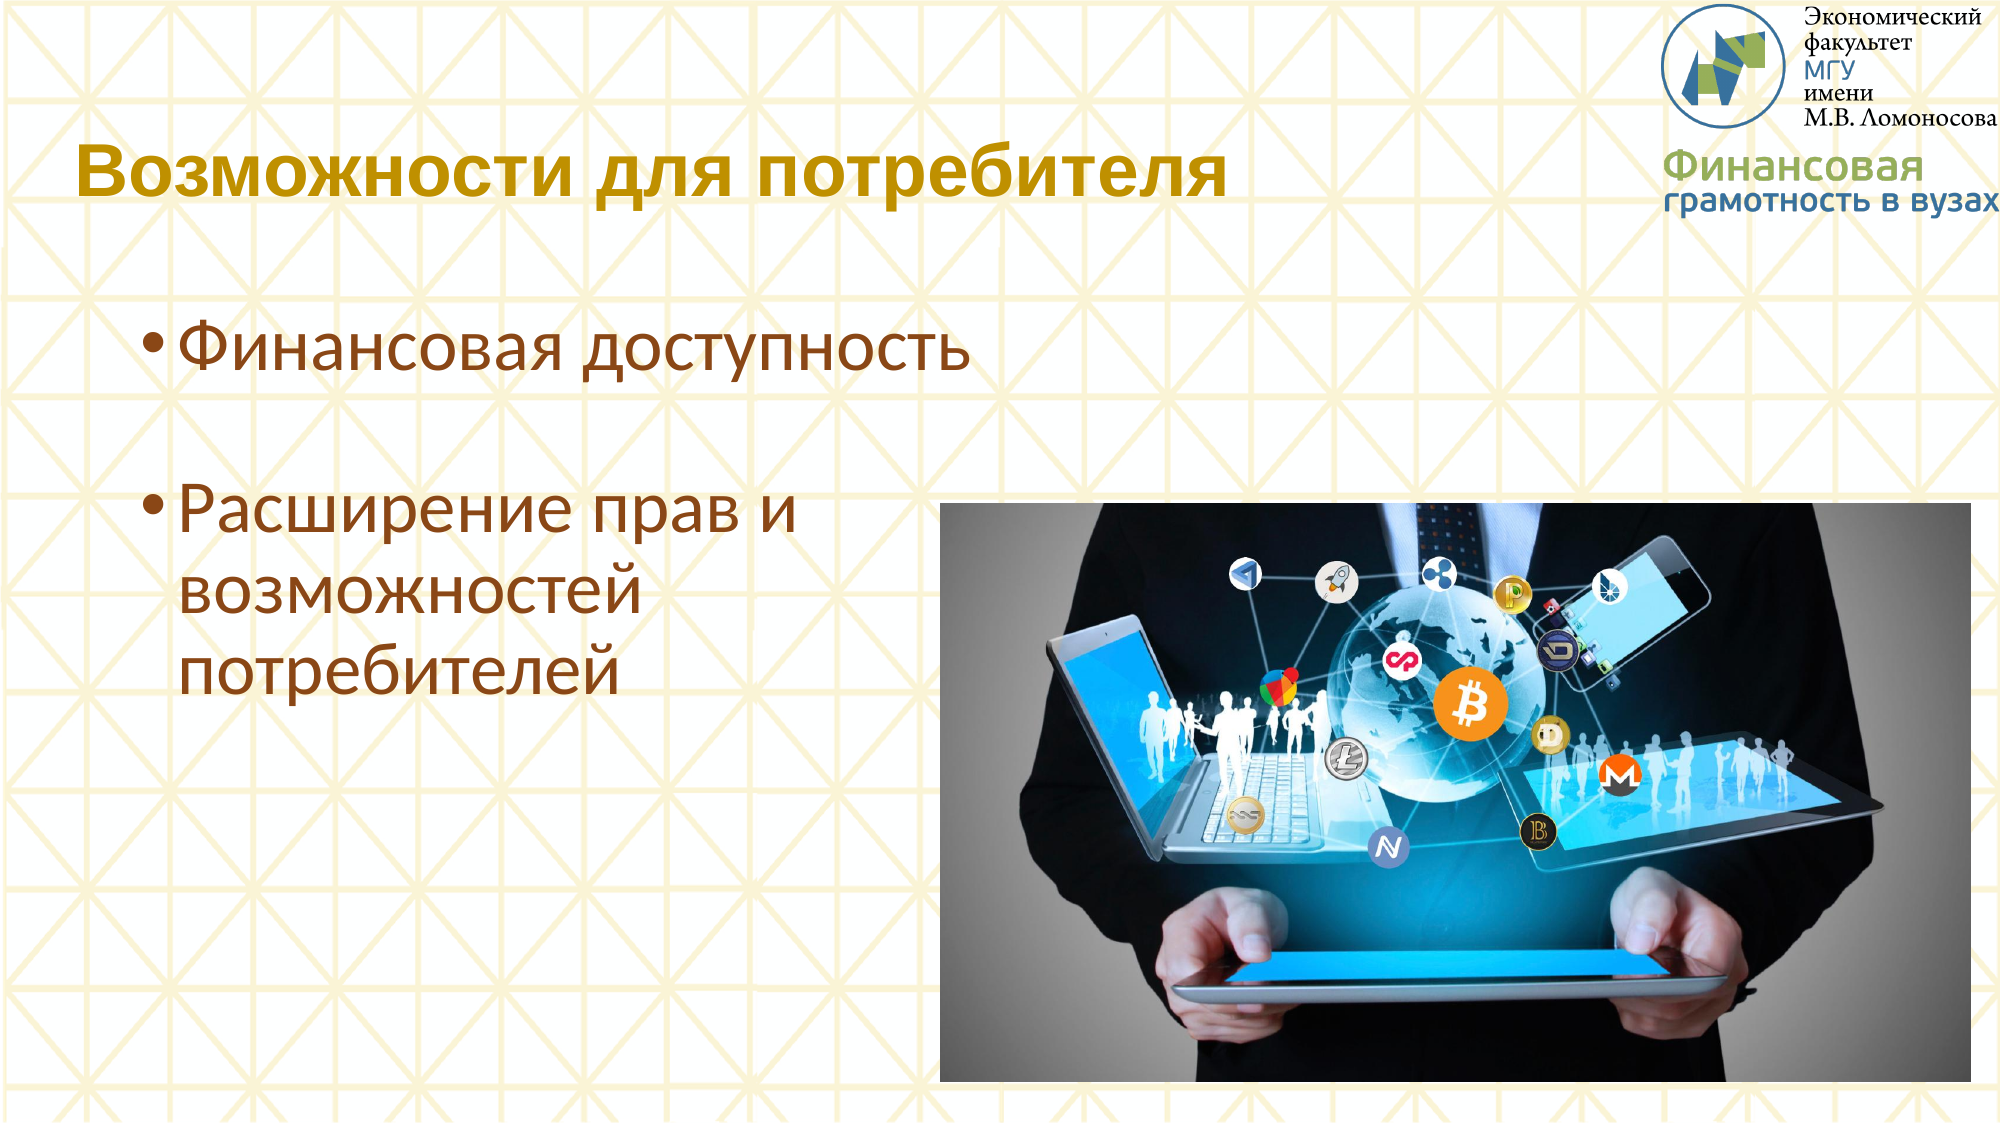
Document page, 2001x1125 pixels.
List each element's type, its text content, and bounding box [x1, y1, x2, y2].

picture [1644, 0, 2000, 230]
text_box Возможности для потребителя [59, 114, 1644, 220]
picture [940, 503, 1971, 1082]
list Финансовая доступность Расширение прав и возможностей потребителей [125, 298, 1045, 966]
